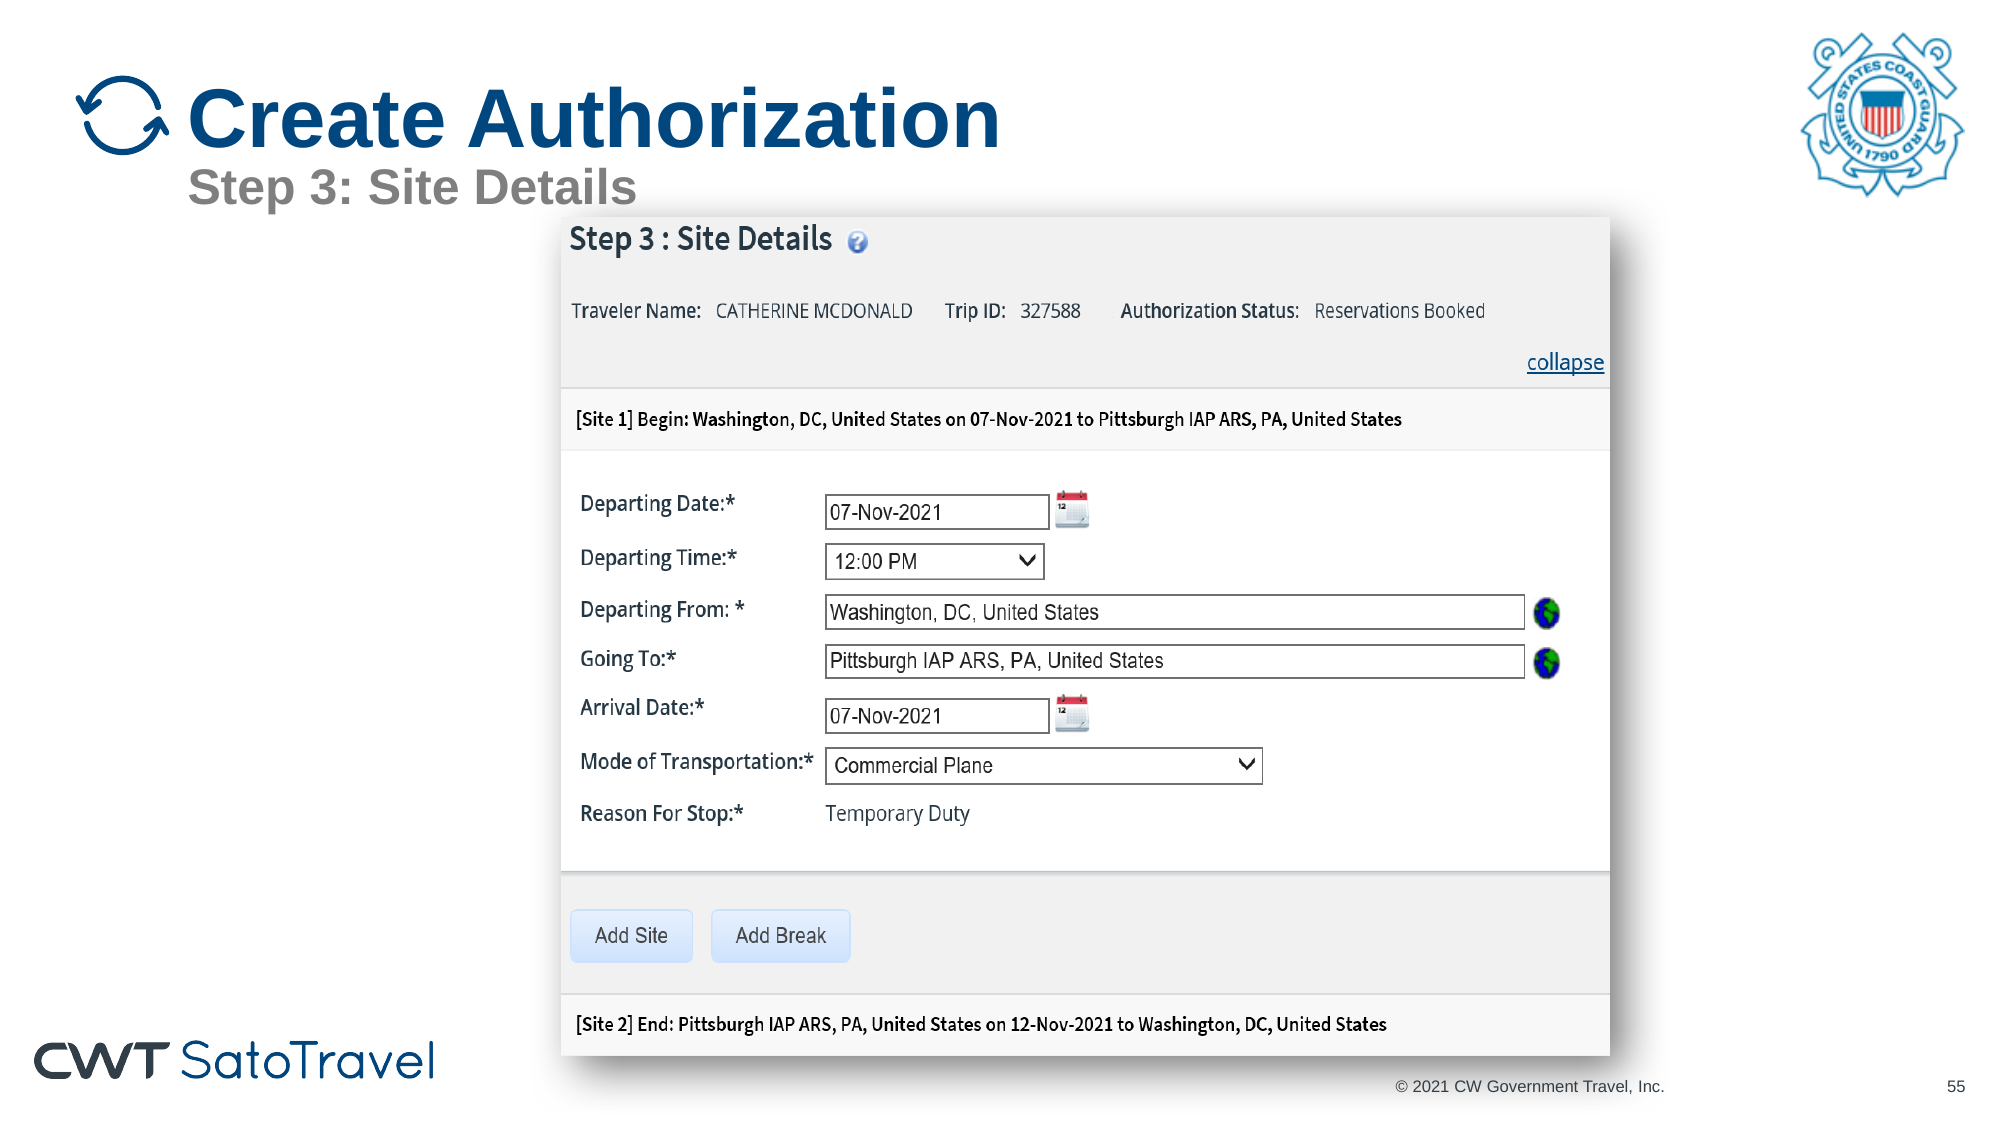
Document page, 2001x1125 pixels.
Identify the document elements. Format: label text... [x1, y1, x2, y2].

picture [561, 217, 1610, 1056]
picture [1800, 32, 1965, 198]
footer © 2021 CW Government Travel, Inc. [1623, 1075, 1918, 1098]
slide_number 54 [1931, 1075, 1966, 1098]
title Create Authorization Step 3: Site Details [187, 79, 1918, 218]
picture [34, 1040, 433, 1079]
